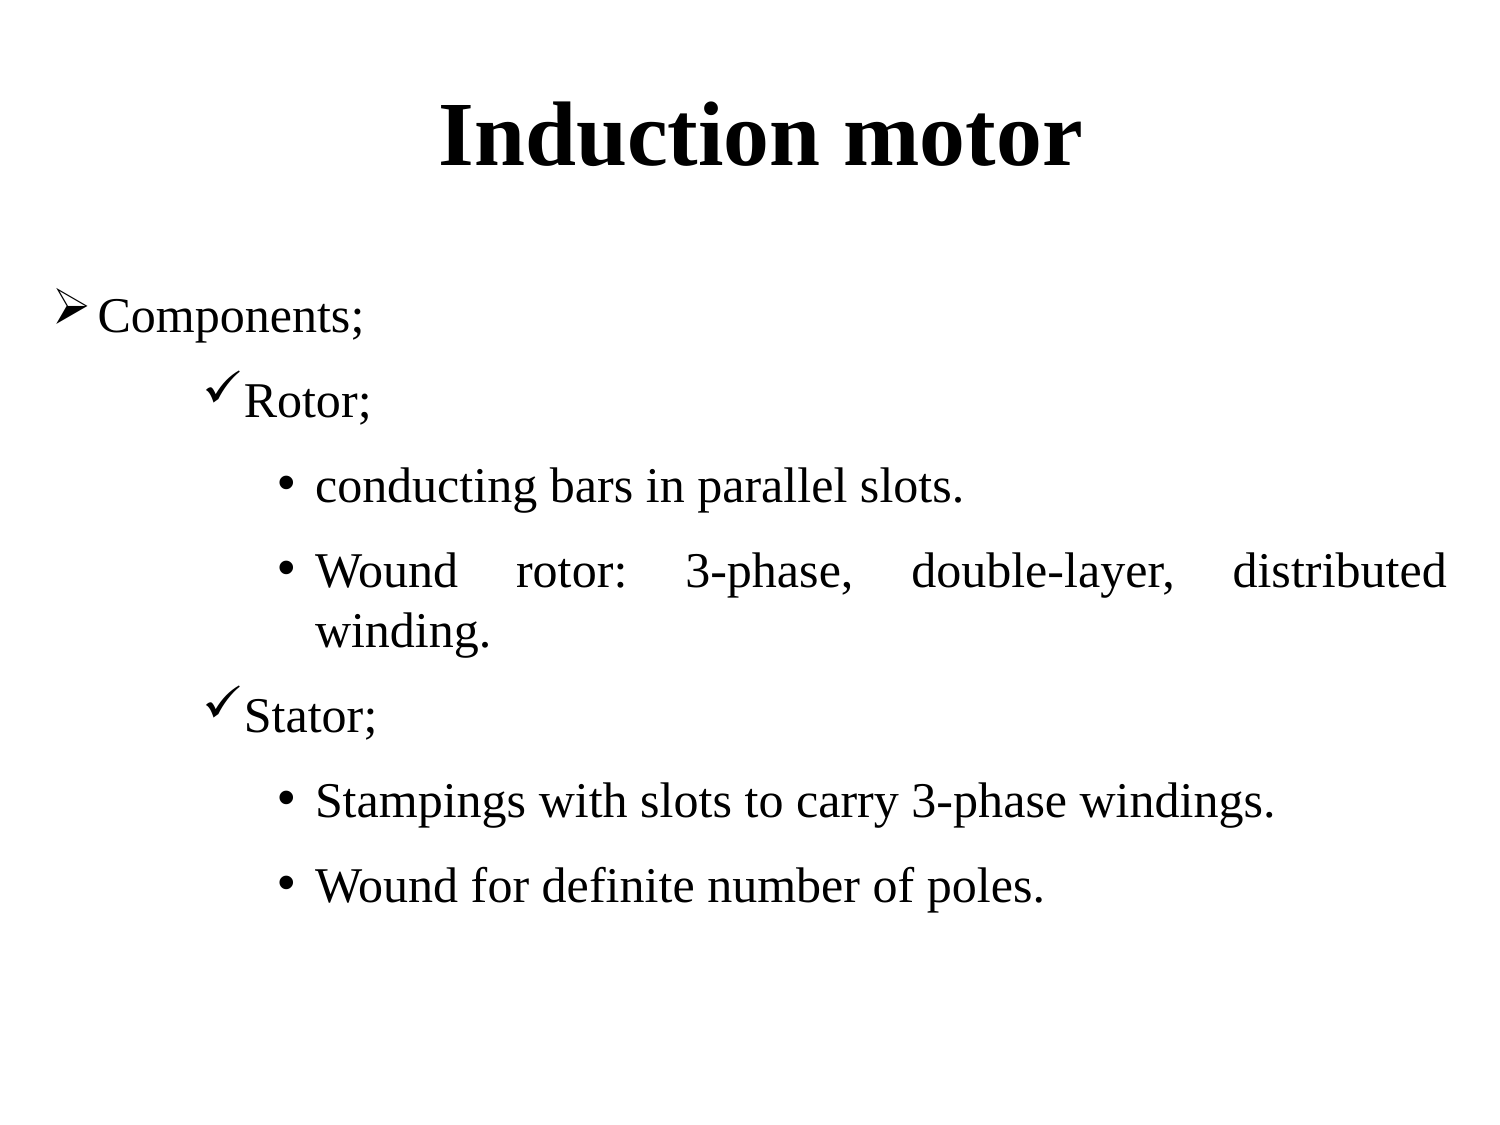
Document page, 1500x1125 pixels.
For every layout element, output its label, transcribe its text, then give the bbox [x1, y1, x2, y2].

list Components; Rotor; conducting bars in parallel slots. Wound rotor: 3-phase, double-layer, distributed winding. Stator; Stampings with slots to carry 3-phase windings. Wound for definite number of poles. [37, 275, 1463, 950]
title Induction motor [75, 45, 1425, 213]
